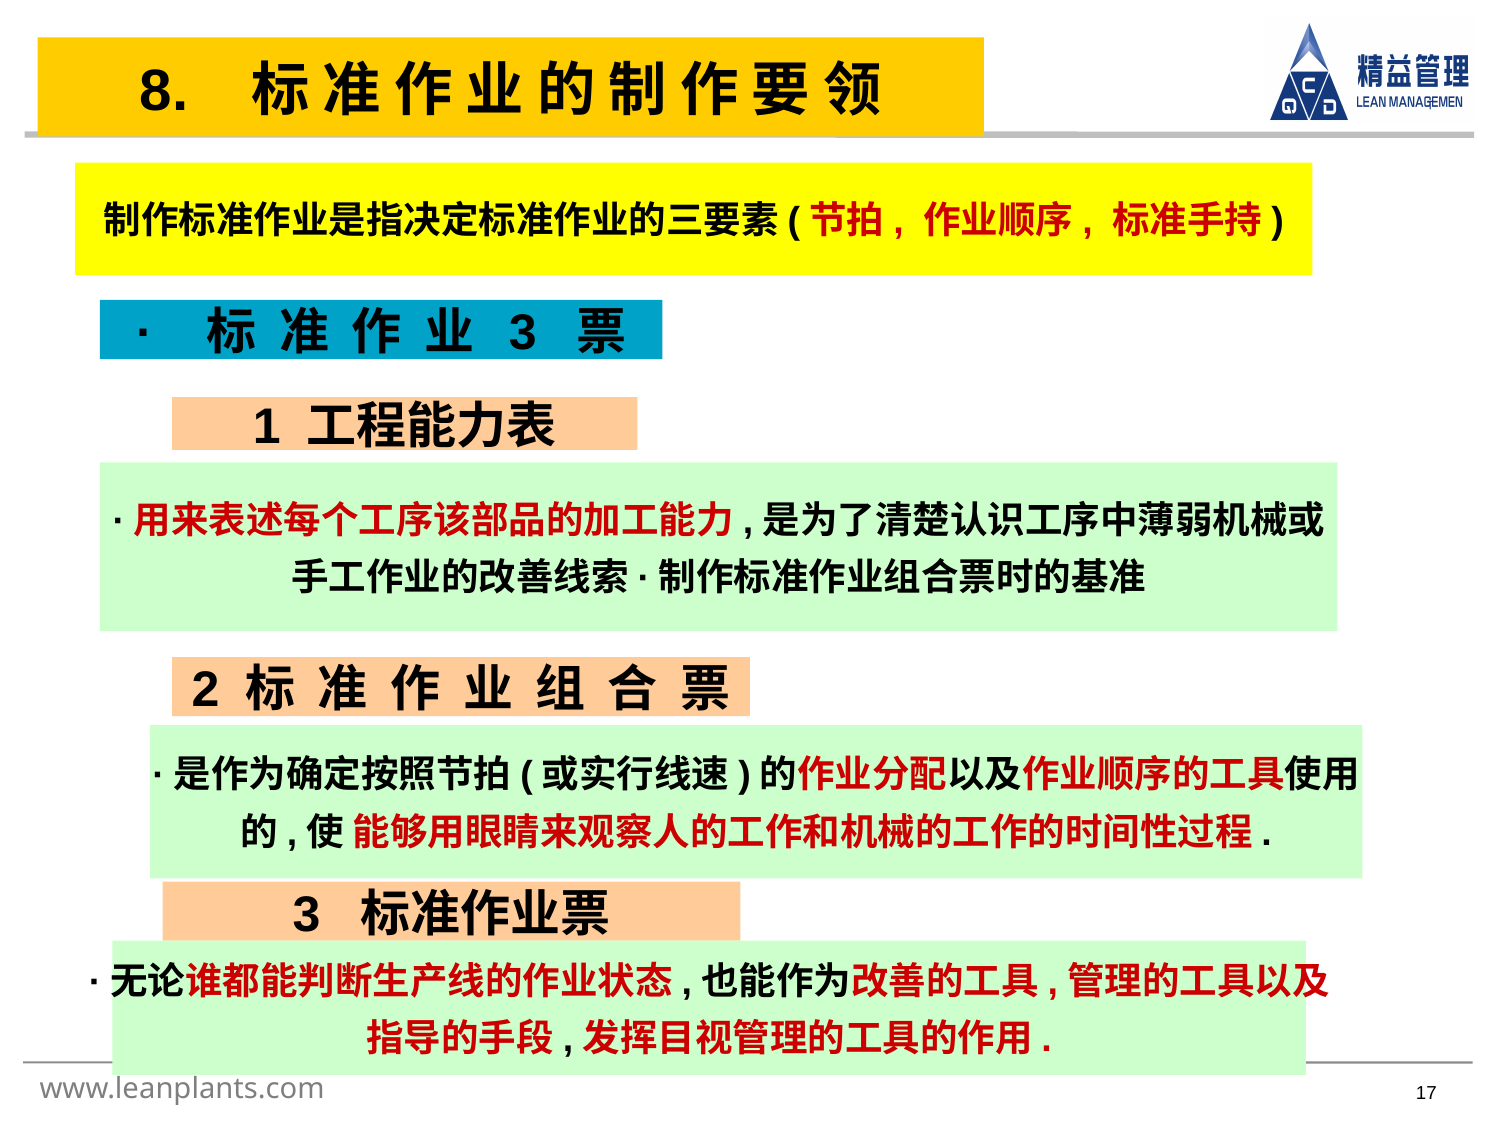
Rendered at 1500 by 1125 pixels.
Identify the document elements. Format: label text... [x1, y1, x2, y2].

text_box ·是作为确定按照节拍(或实行线速)的作业分配以及作业顺序的工具使用 的,使 能够用眼睛来观察人的工作和机械的工作的时间性过程. [149, 725, 1363, 879]
text_box 制作标准作业是指决定标准作业的三要素(节拍, 作业顺序, 标准手持) [75, 162, 1313, 275]
text_box · 标 准 作 业 3 票 [99, 299, 663, 360]
text_box ·用来表述每个工序该部品的加工能力,是为了清楚认识工序中薄弱机械或 手工作业的改善线索·制作标准作业组合票时的基准 [99, 462, 1338, 632]
picture [1265, 17, 1475, 123]
text_box ·无论谁都能判断生产线的作业状态,也能作为改善的工具,管理的工具以及 指导的手段,发挥目视管理的工具的作用. [112, 940, 1306, 1075]
text_box 8. 标 准 作 业 的 制 作 要 领 [37, 37, 984, 137]
text_box 3 标准作业票 [162, 881, 741, 940]
text_box 1 工程能力表 [172, 397, 638, 450]
text_box 2 标 准 作 业 组 合 票 [172, 657, 750, 717]
